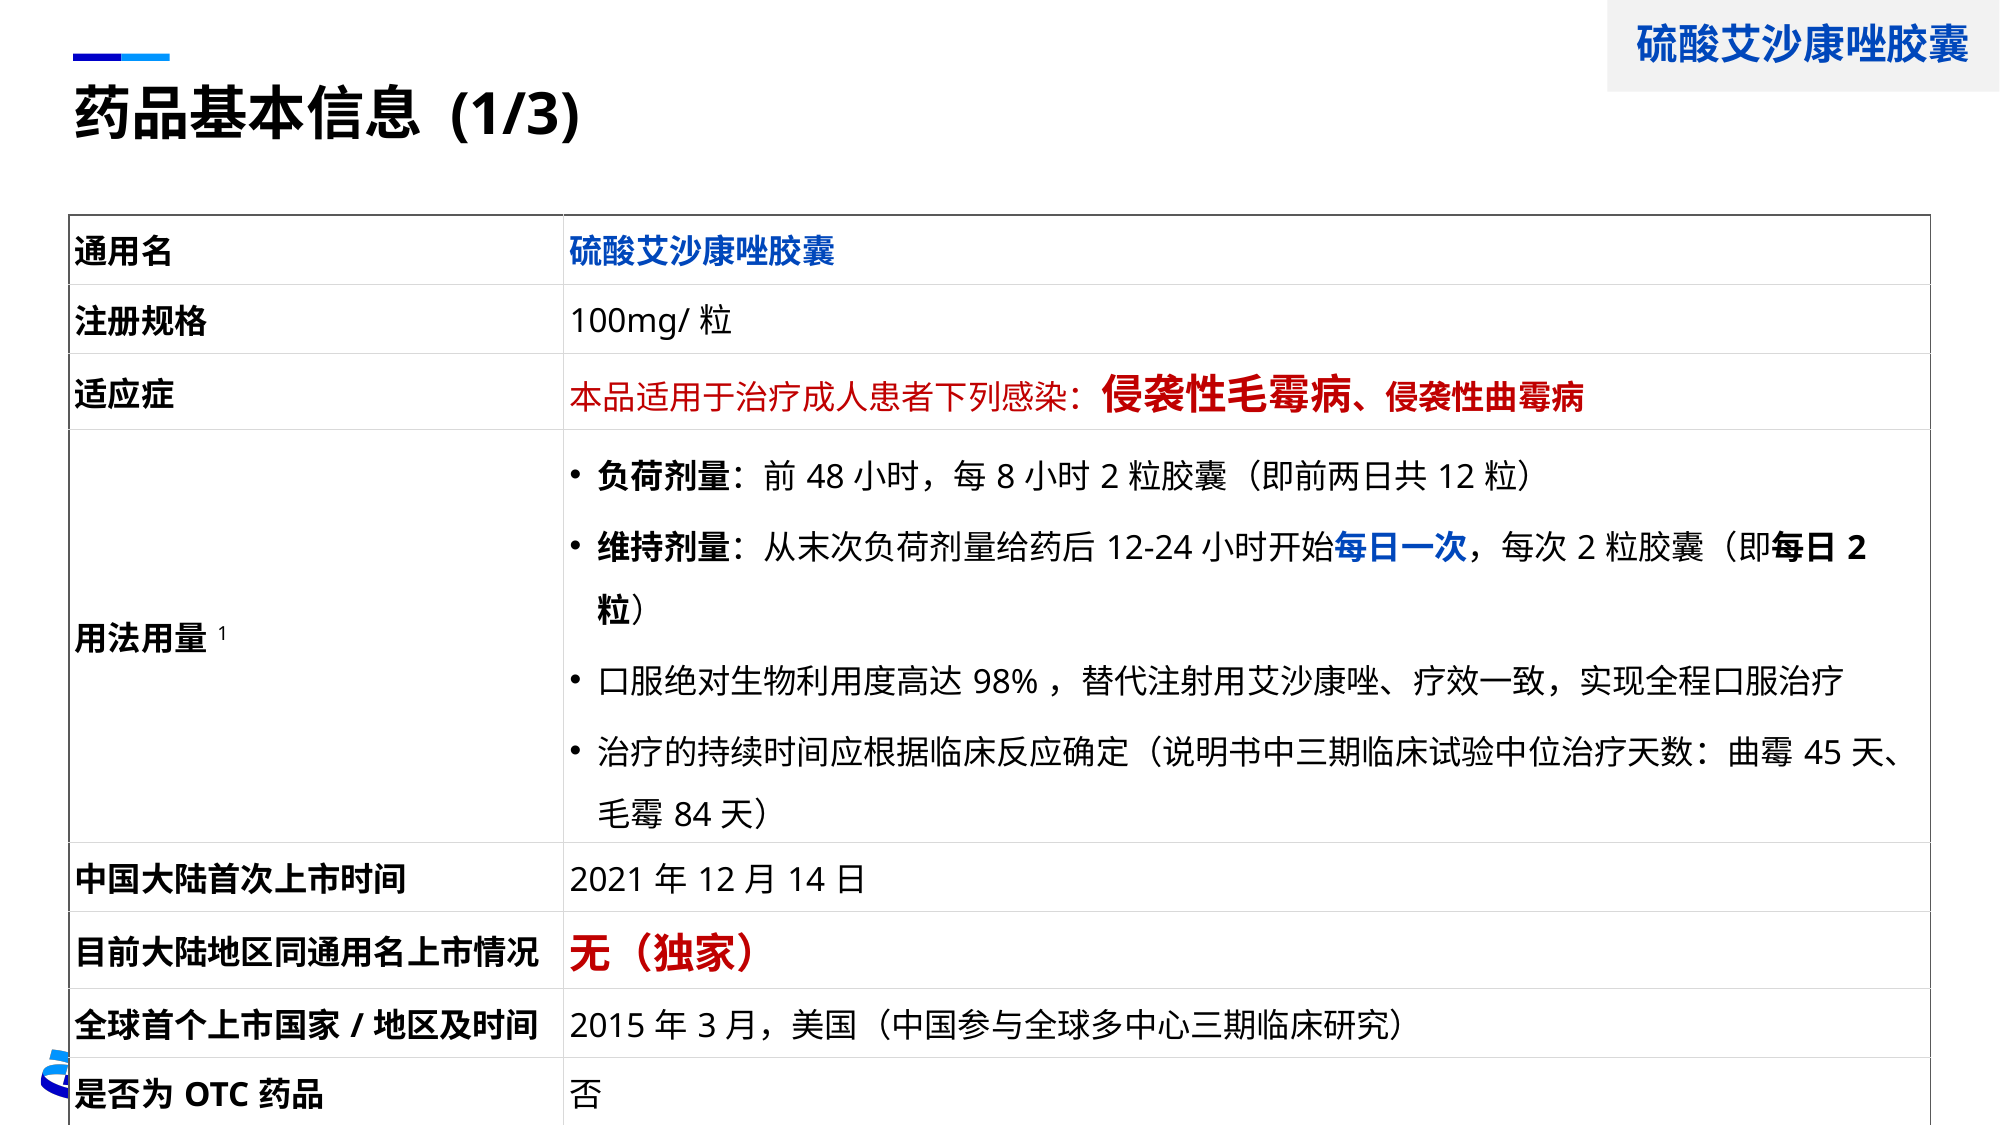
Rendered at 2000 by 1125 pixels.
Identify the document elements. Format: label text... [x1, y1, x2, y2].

table_header 硫酸艾沙康唑胶囊 [564, 216, 1930, 284]
table_cell 目前大陆地区同通用名上市情况 [70, 912, 563, 988]
table_cell 是否为OTC药品 [70, 1058, 563, 1125]
table_cell 本品适用于治疗成人患者下列感染：侵袭性毛霉病、侵袭性曲霉病 [564, 354, 1930, 429]
table_cell 2021年12月14日 [564, 843, 1930, 911]
table_cell 中国大陆首次上市时间 [70, 843, 563, 911]
title 药品基本信息 (1/3) [73, 79, 1926, 155]
text_box 硫酸艾沙康唑胶囊 [1607, 0, 2000, 92]
table_cell 注册规格 [70, 285, 563, 353]
table_header 通用名 [70, 216, 563, 284]
table_cell 无（独家） [564, 912, 1930, 988]
table_cell 100mg/粒 [564, 285, 1930, 353]
table_cell 适应症 [70, 354, 563, 429]
table_cell 负荷剂量：前48小时，每8小时2粒胶囊（即前两日共12粒） 维持剂量：从末次负荷剂量给药后12-24小时开始每日一次，每次2粒胶囊（即每日2粒） 口服绝对生物利用度高达98%，替代注射用艾沙康唑、疗效一致，实现全程口服治疗 治疗的持续时间应根据临床反应确定（说明书中三期临床试验中位治疗天数：曲霉45天、毛霉84天） [564, 430, 1930, 842]
table_cell 否 [564, 1058, 1930, 1125]
table_cell 全球首个上市国家/地区及时间 [70, 989, 563, 1057]
table_cell 用法用量1 [70, 430, 563, 842]
table_cell 2015年3月，美国（中国参与全球多中心三期临床研究） [564, 989, 1930, 1057]
